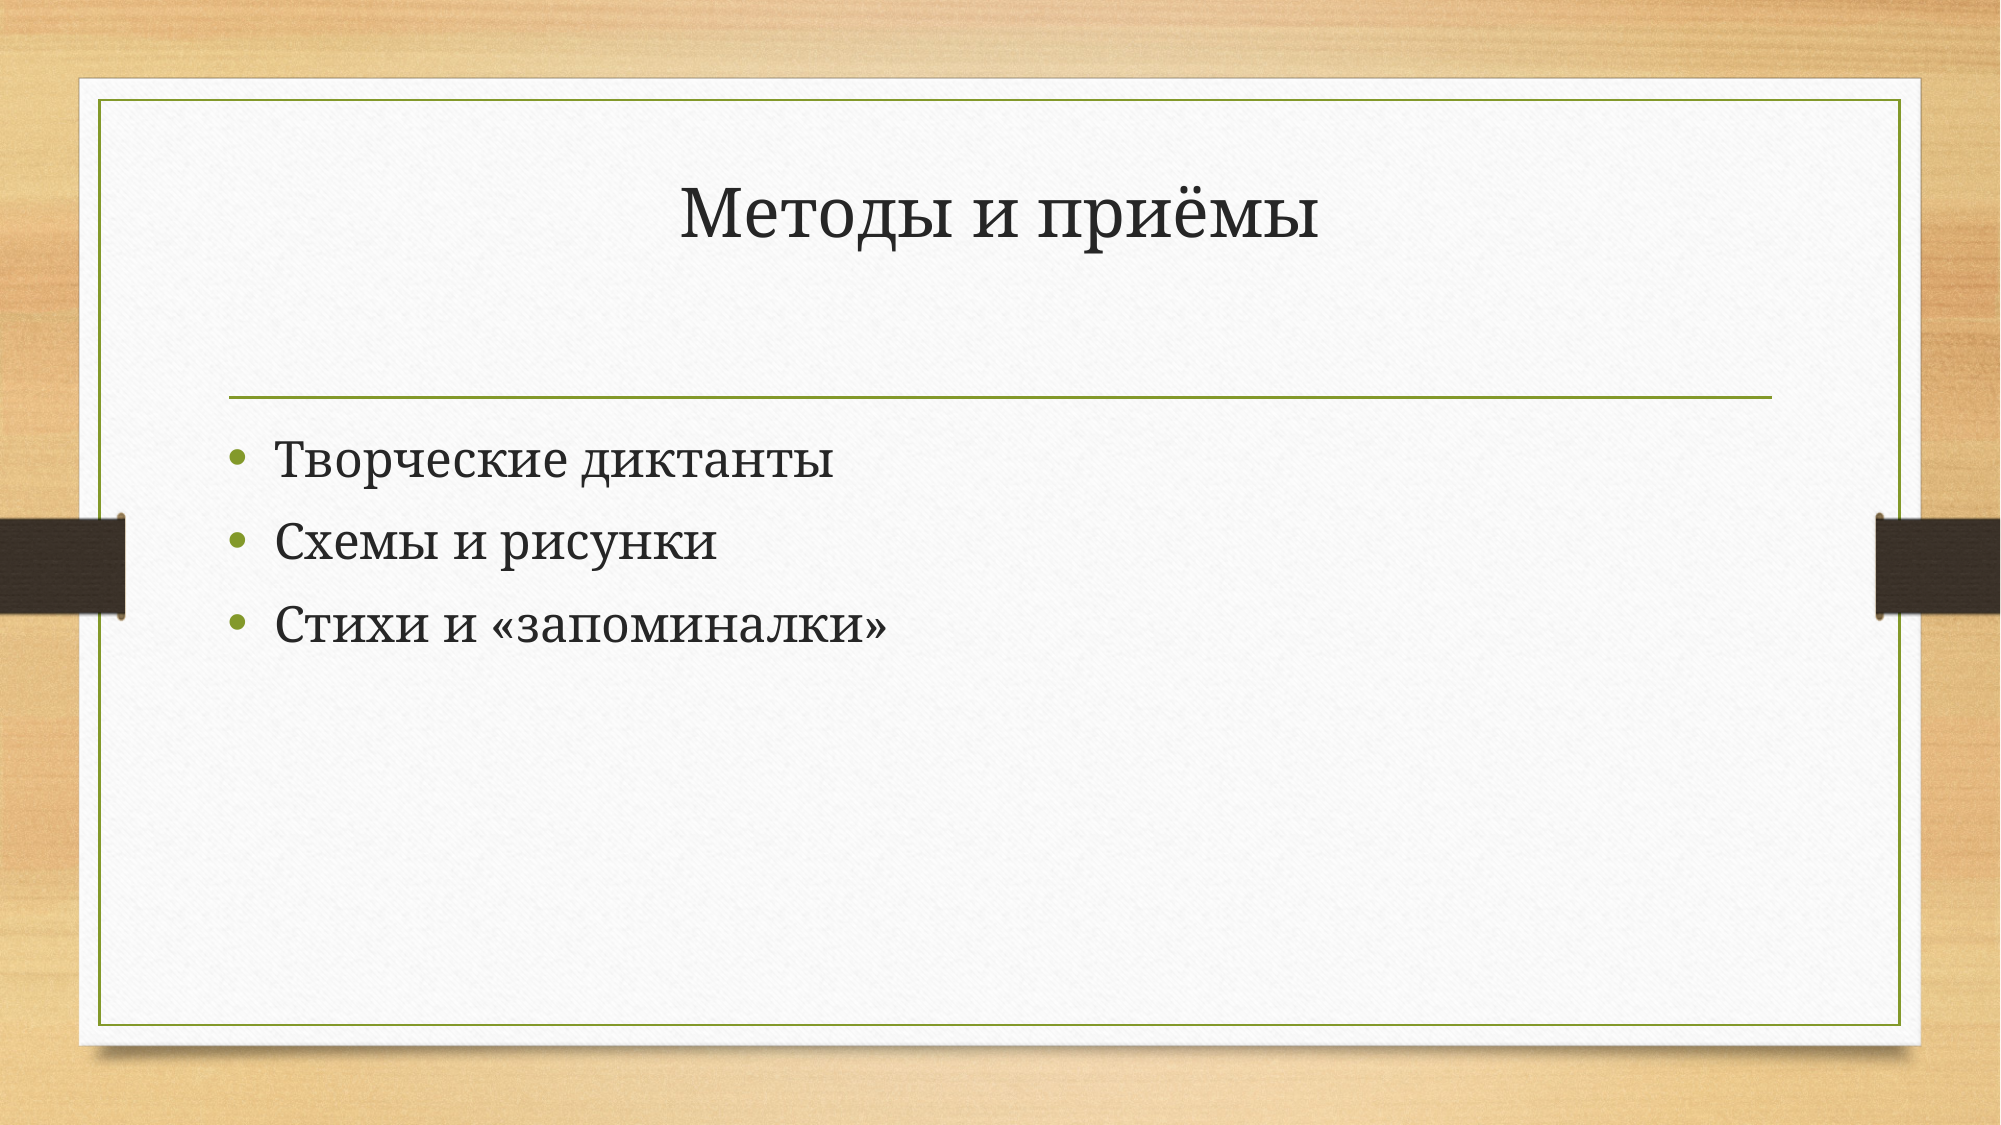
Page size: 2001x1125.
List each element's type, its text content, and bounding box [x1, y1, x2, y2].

title Методы и приёмы [212, 161, 1788, 259]
picture [0, 0, 2001, 1125]
list Творческие диктанты Схемы и рисунки Стихи и «запоминалки» [212, 419, 1788, 964]
